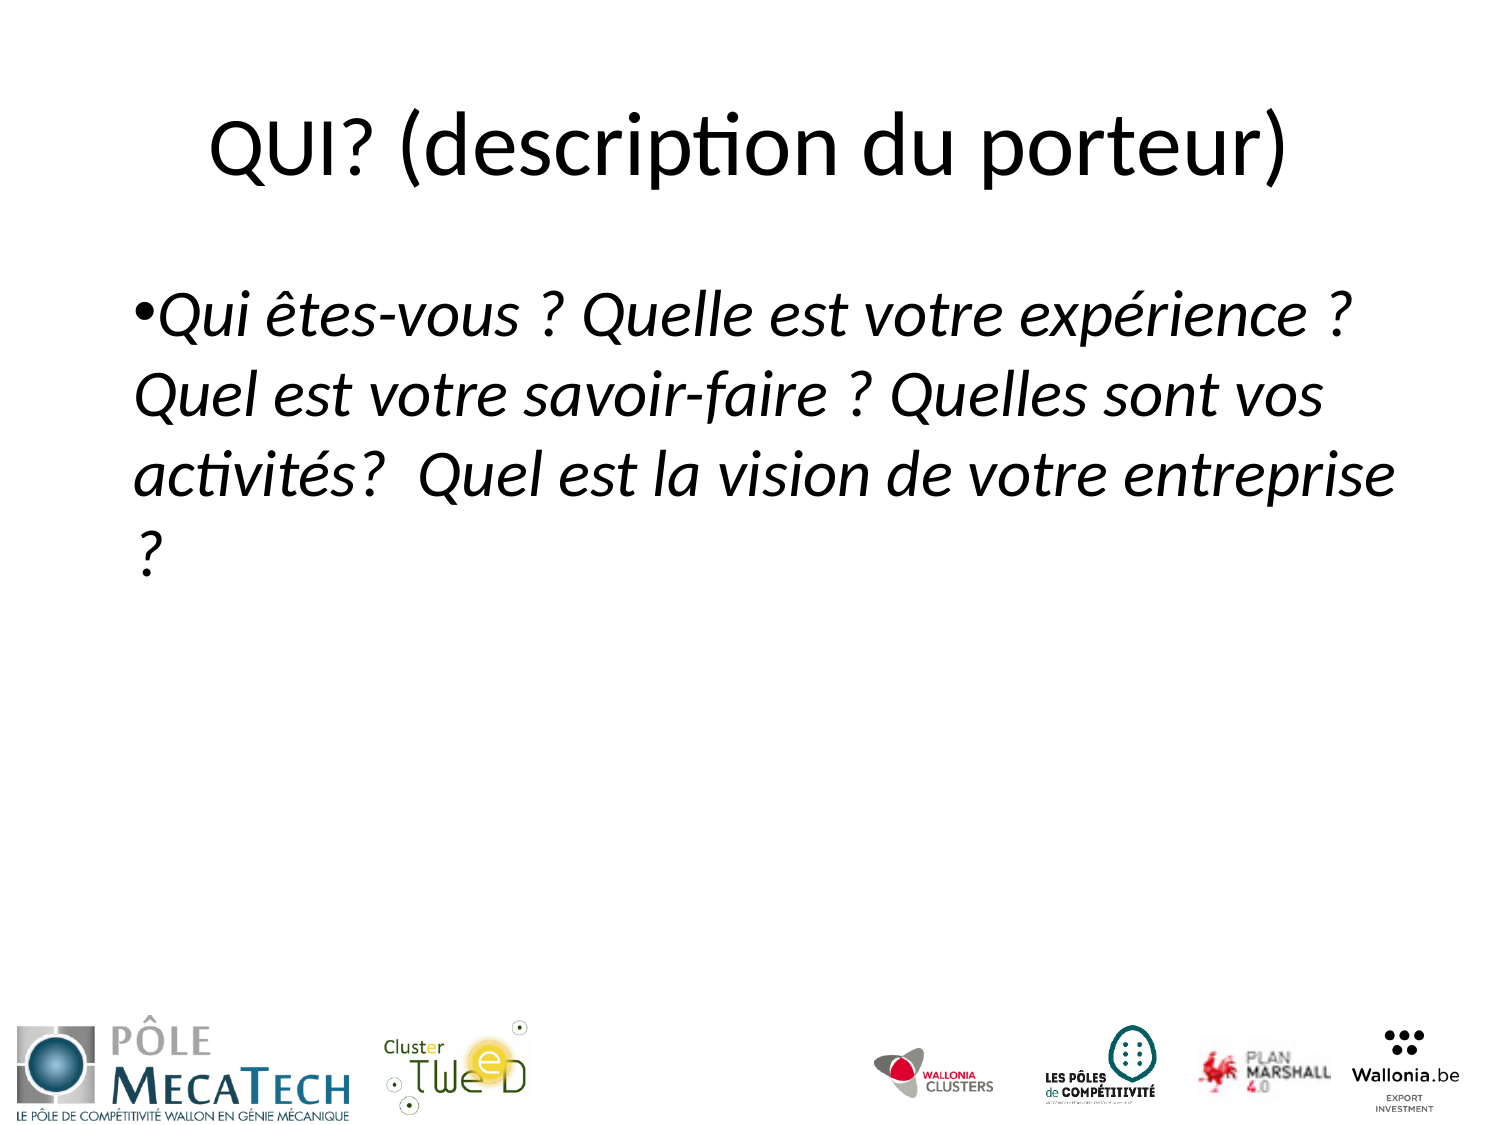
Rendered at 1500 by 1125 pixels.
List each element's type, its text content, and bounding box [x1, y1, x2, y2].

picture [371, 1013, 537, 1125]
picture [1352, 1030, 1459, 1112]
list Qui êtes-vous ? Quelle est votre expérience ? Quel est votre savoir-faire ? Quelles sont vos activités? Quel est la vision de votre entreprise ? [75, 262, 1425, 1005]
picture [870, 1038, 998, 1105]
title QUI? (description du porteur) [75, 45, 1425, 233]
picture [17, 1015, 349, 1121]
picture [1198, 1021, 1331, 1124]
picture [1045, 1025, 1157, 1105]
